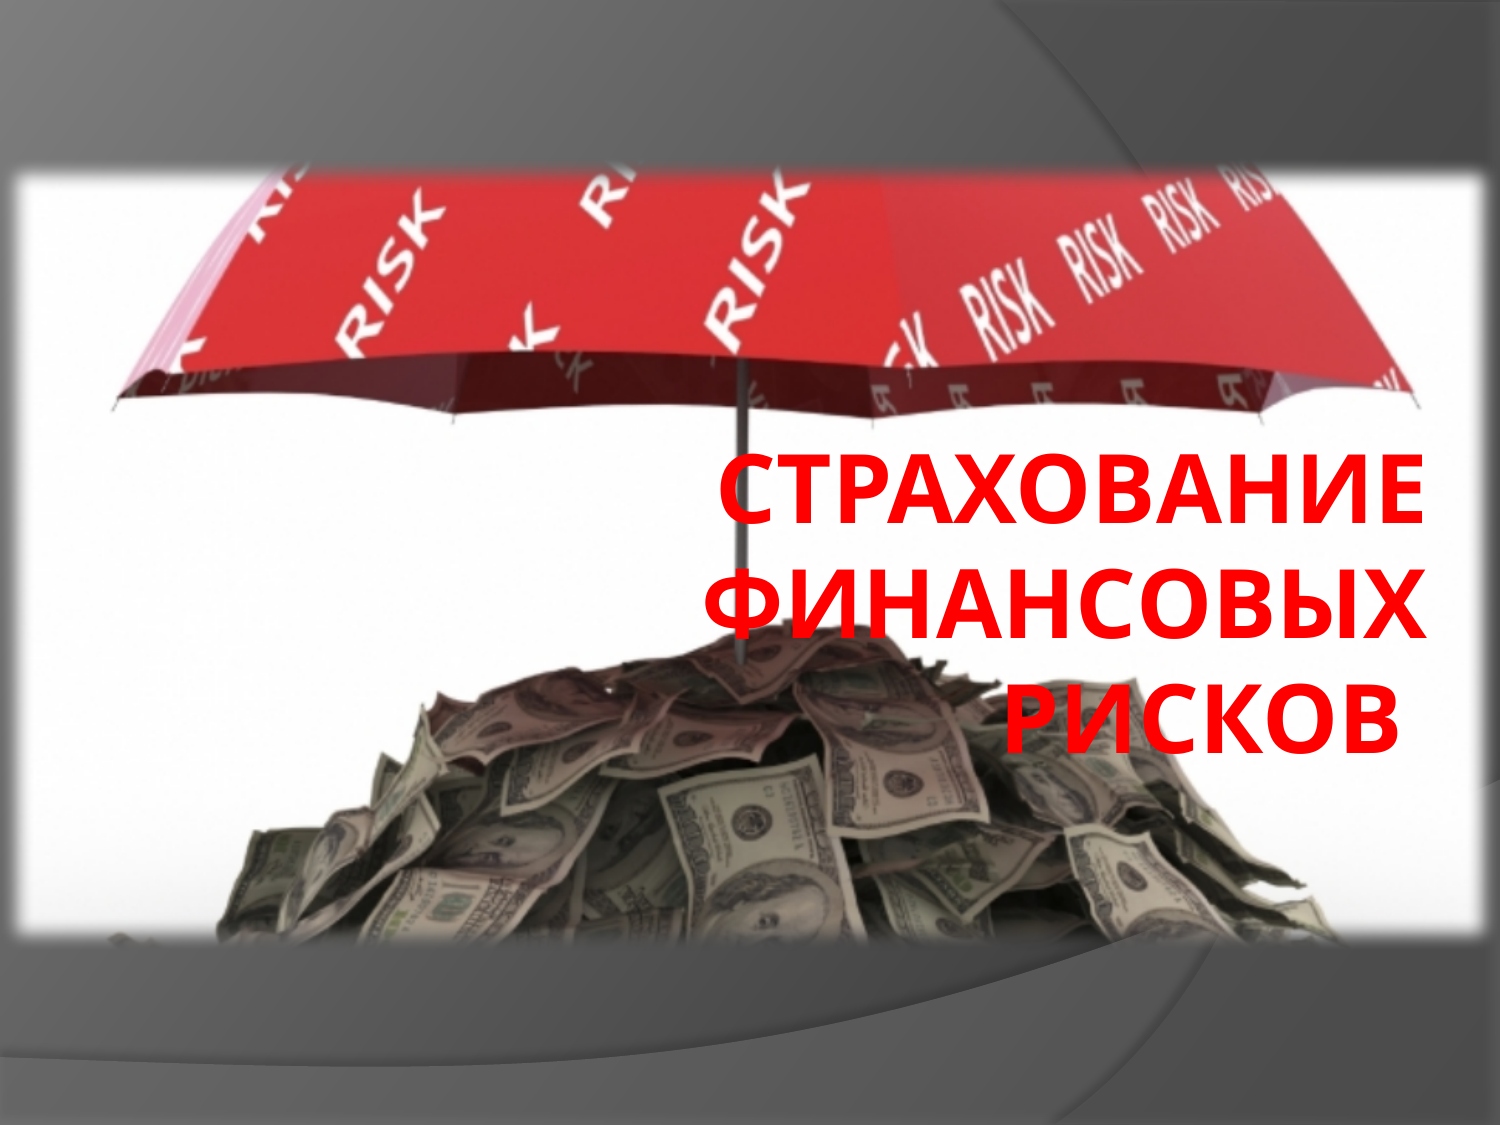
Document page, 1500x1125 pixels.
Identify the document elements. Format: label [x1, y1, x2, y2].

picture [0, 157, 1500, 953]
